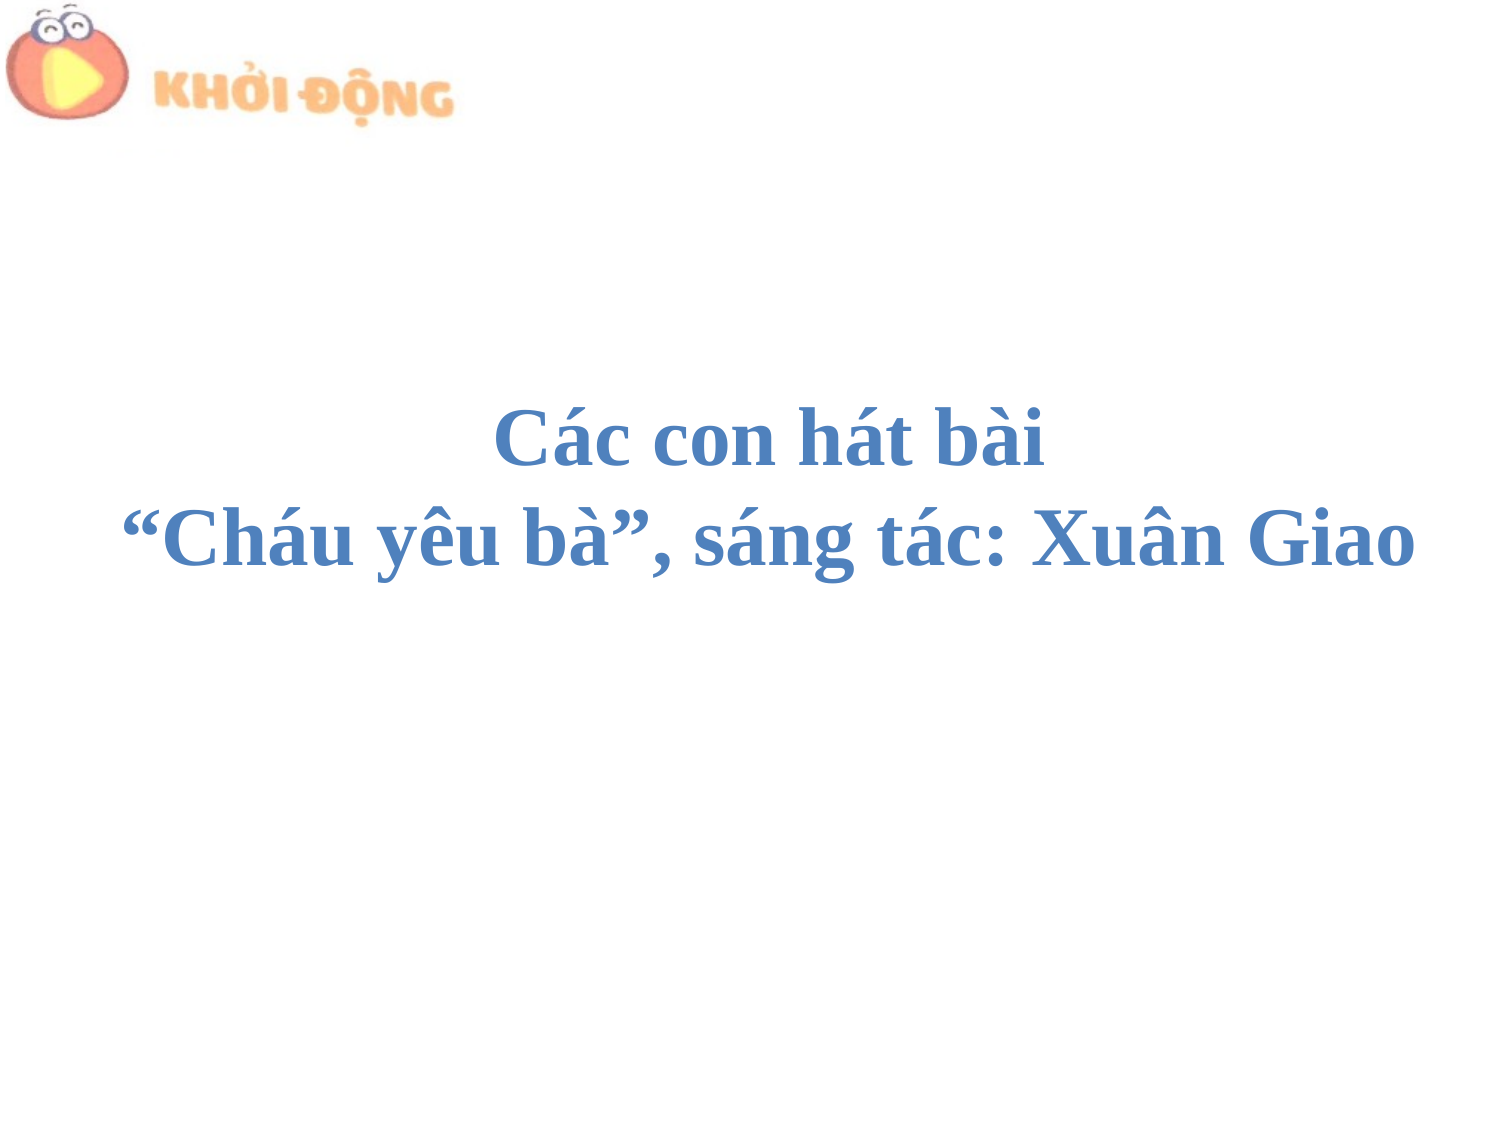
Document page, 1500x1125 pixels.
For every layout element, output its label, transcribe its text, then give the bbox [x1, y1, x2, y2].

picture [5, 0, 476, 159]
text_box Các con hát bài “Cháu yêu bà”, sáng tác: Xuân Giao [62, 374, 1477, 590]
